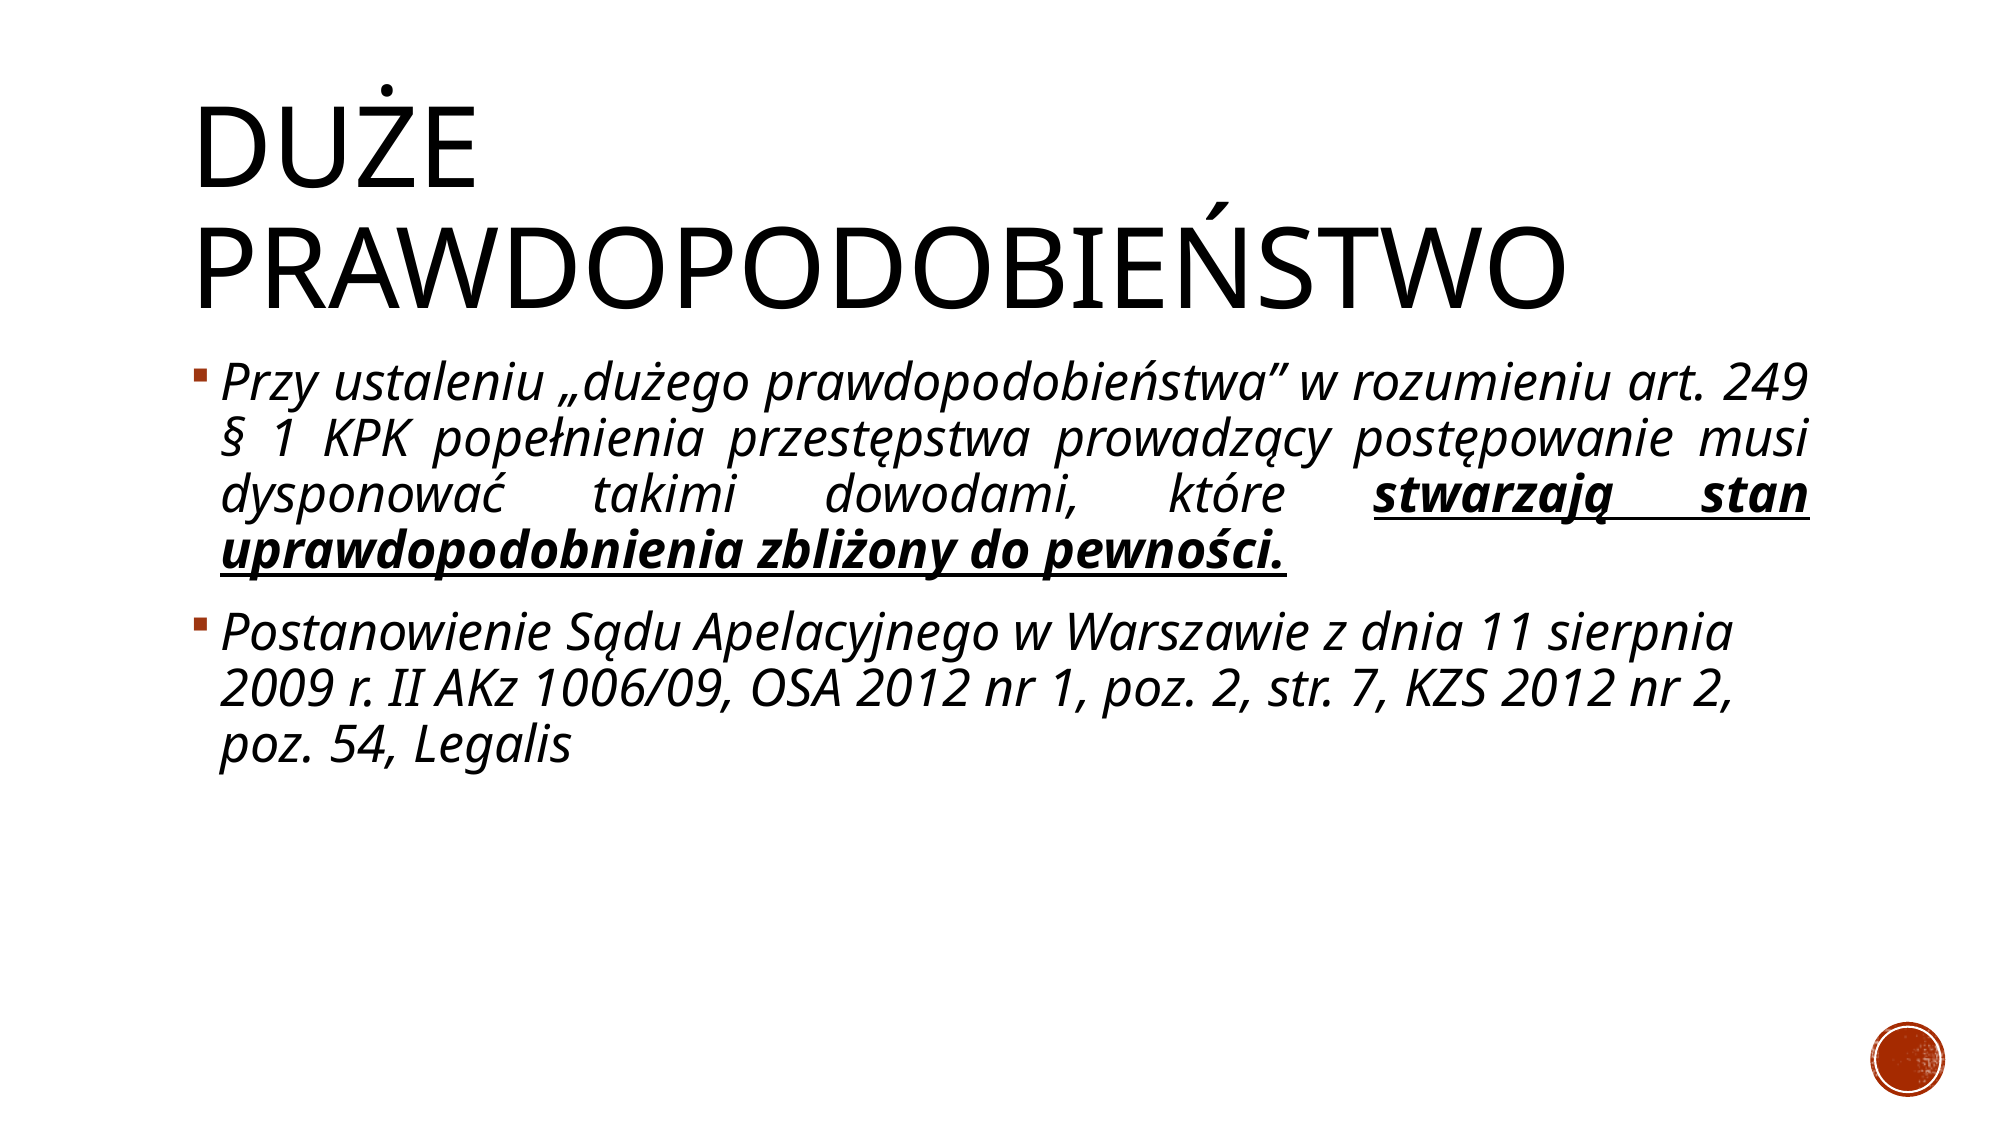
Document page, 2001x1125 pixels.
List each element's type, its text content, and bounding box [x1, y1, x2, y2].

title Duże prawdopodobieństwo [175, 79, 1826, 344]
list Przy ustaleniu „dużego prawdopodobieństwa” w rozumieniu art. 249 § 1 KPK popełnienia przestępstwa prowadzący postępowanie musi dysponować takimi dowodami, które stwarzają stan uprawdopodobnienia zbliżony do pewności. Postanowienie Sądu Apelacyjnego w Warszawie z dnia 11 sierpnia 2009 r. II AKz 1006/09, OSA 2012 nr 1, poz. 2, str. 7, KZS 2012 nr 2, poz. 54, Legalis [175, 348, 1826, 1013]
